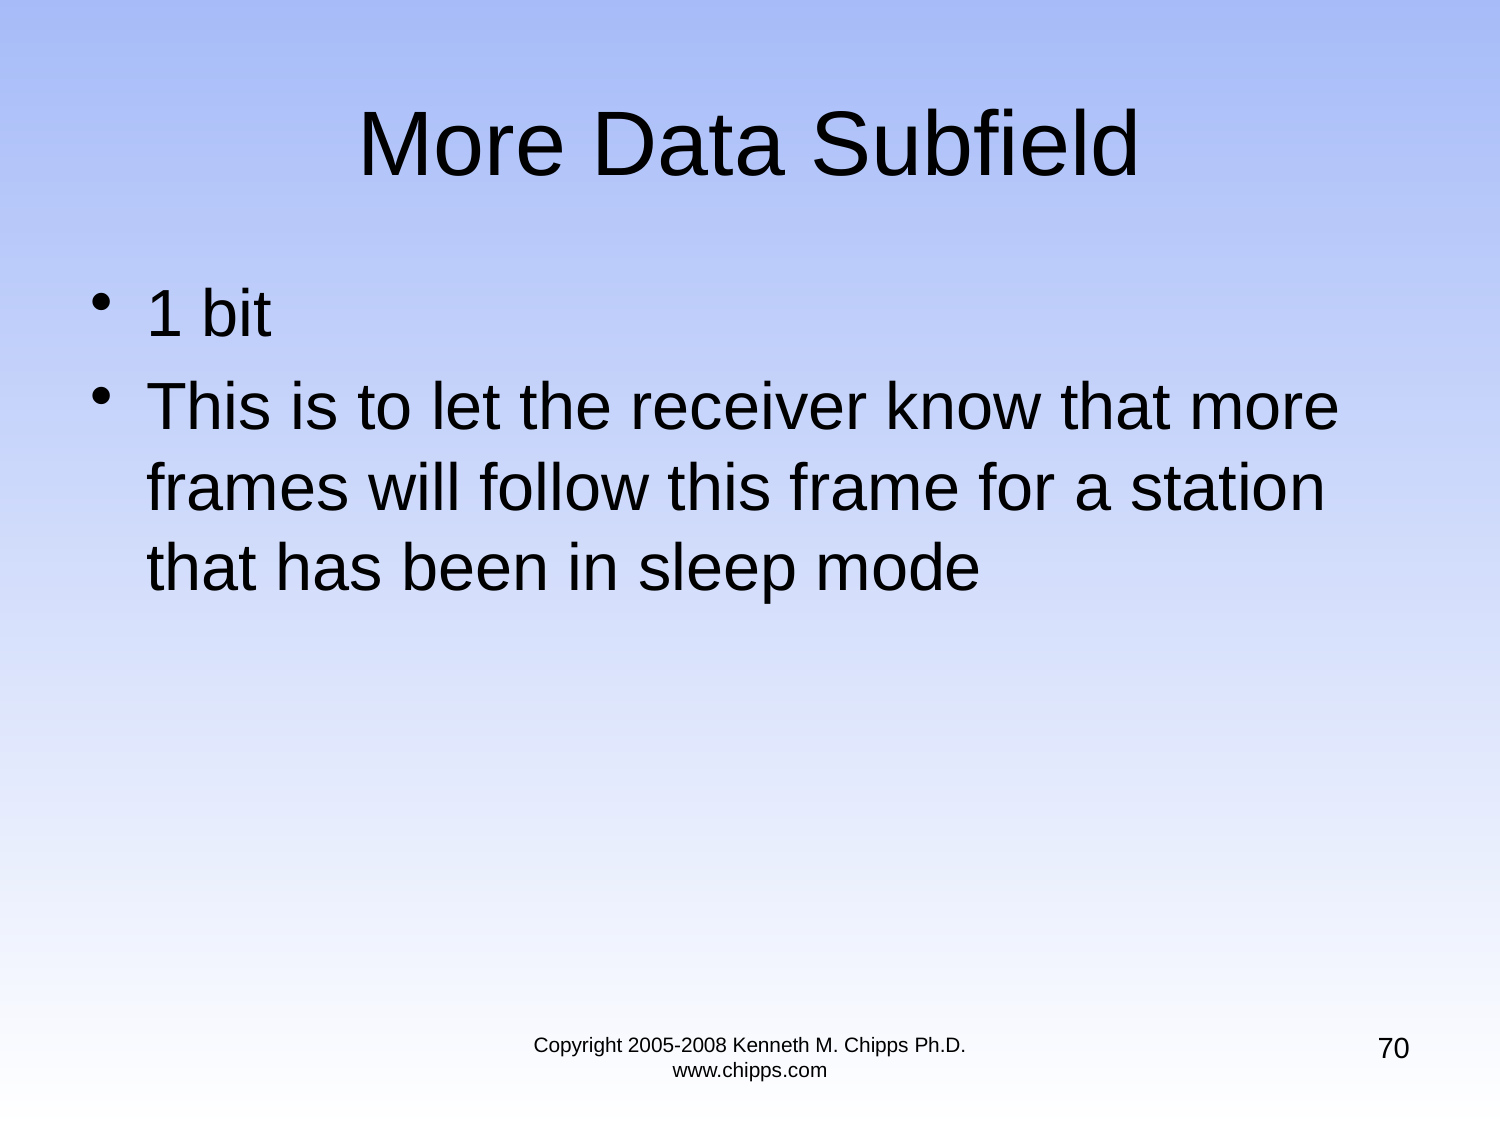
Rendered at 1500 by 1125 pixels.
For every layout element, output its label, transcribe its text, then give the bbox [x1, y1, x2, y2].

slide_number 70 [1074, 1021, 1426, 1101]
list 1 bit This is to let the receiver know that more frames will follow this frame for a station that has been in sleep mode [75, 262, 1425, 1005]
footer Copyright 2005-2008 Kenneth M. Chipps Ph.D. www.chipps.com [449, 1024, 1051, 1103]
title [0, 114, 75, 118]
title More Data Subfield [75, 45, 1425, 233]
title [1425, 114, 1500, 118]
